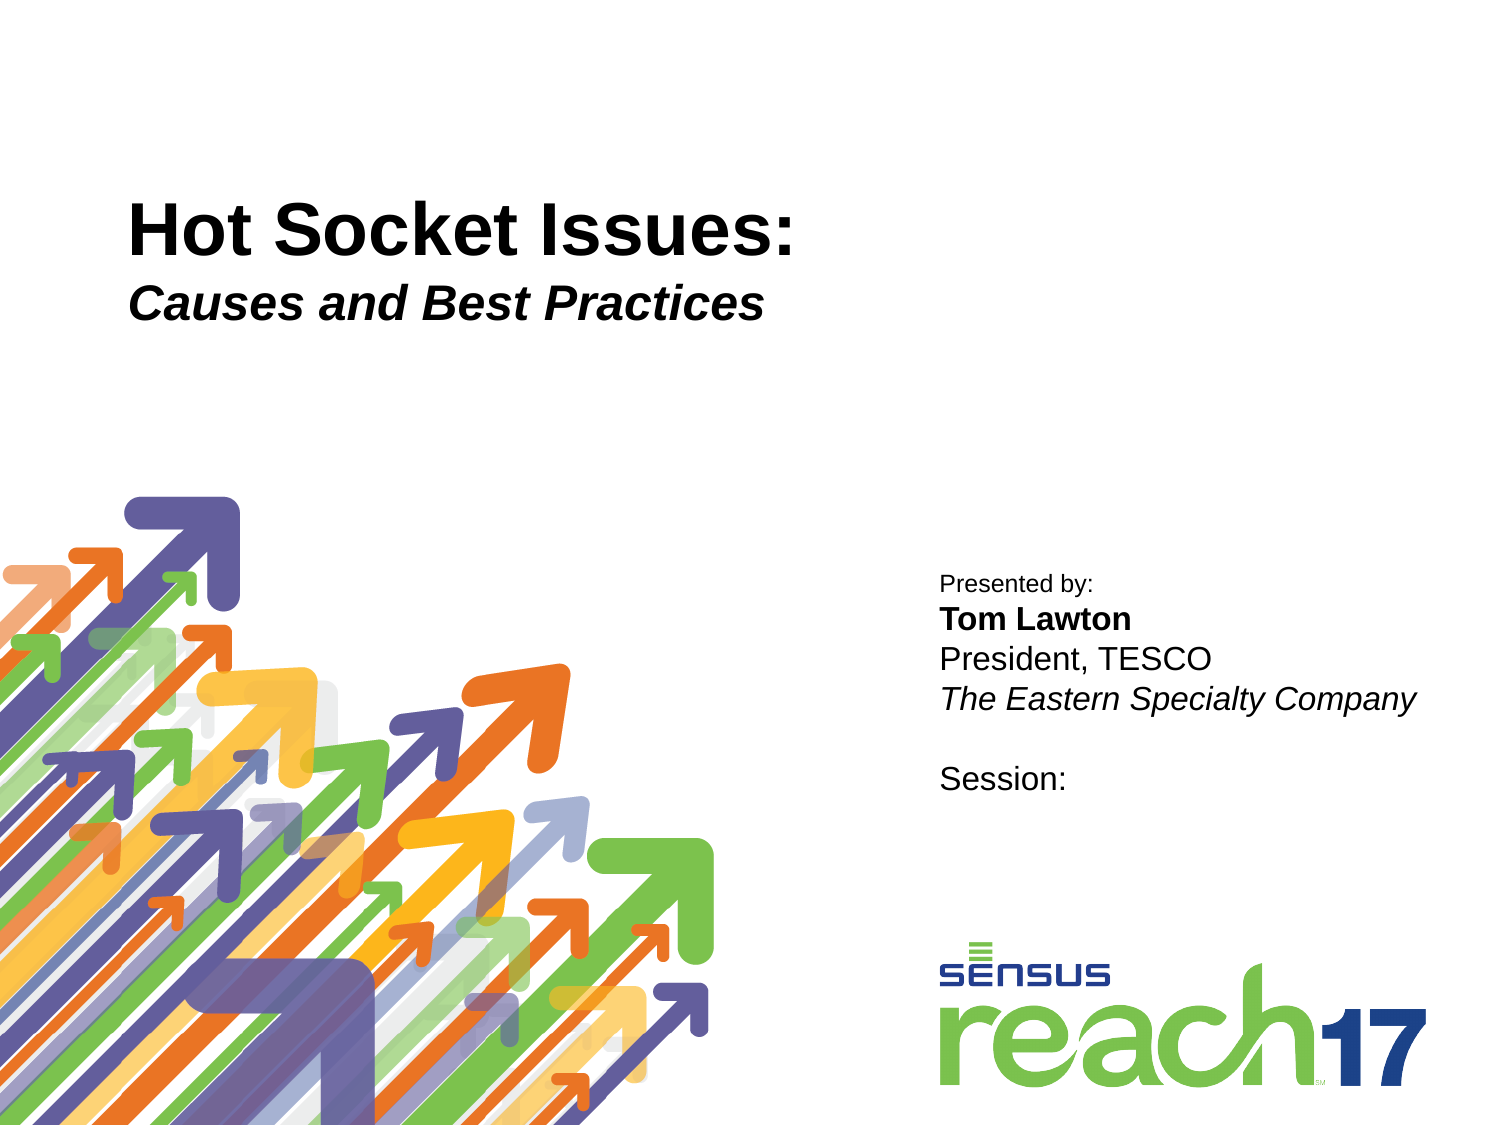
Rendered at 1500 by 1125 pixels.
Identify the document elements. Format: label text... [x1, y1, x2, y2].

title Hot Socket Issues: Causes and Best Practices [112, 134, 1388, 376]
picture [0, 283, 1443, 1125]
text_box Presented by: Tom Lawton President, TESCO The Eastern Specialty Company Session: [924, 560, 1459, 896]
